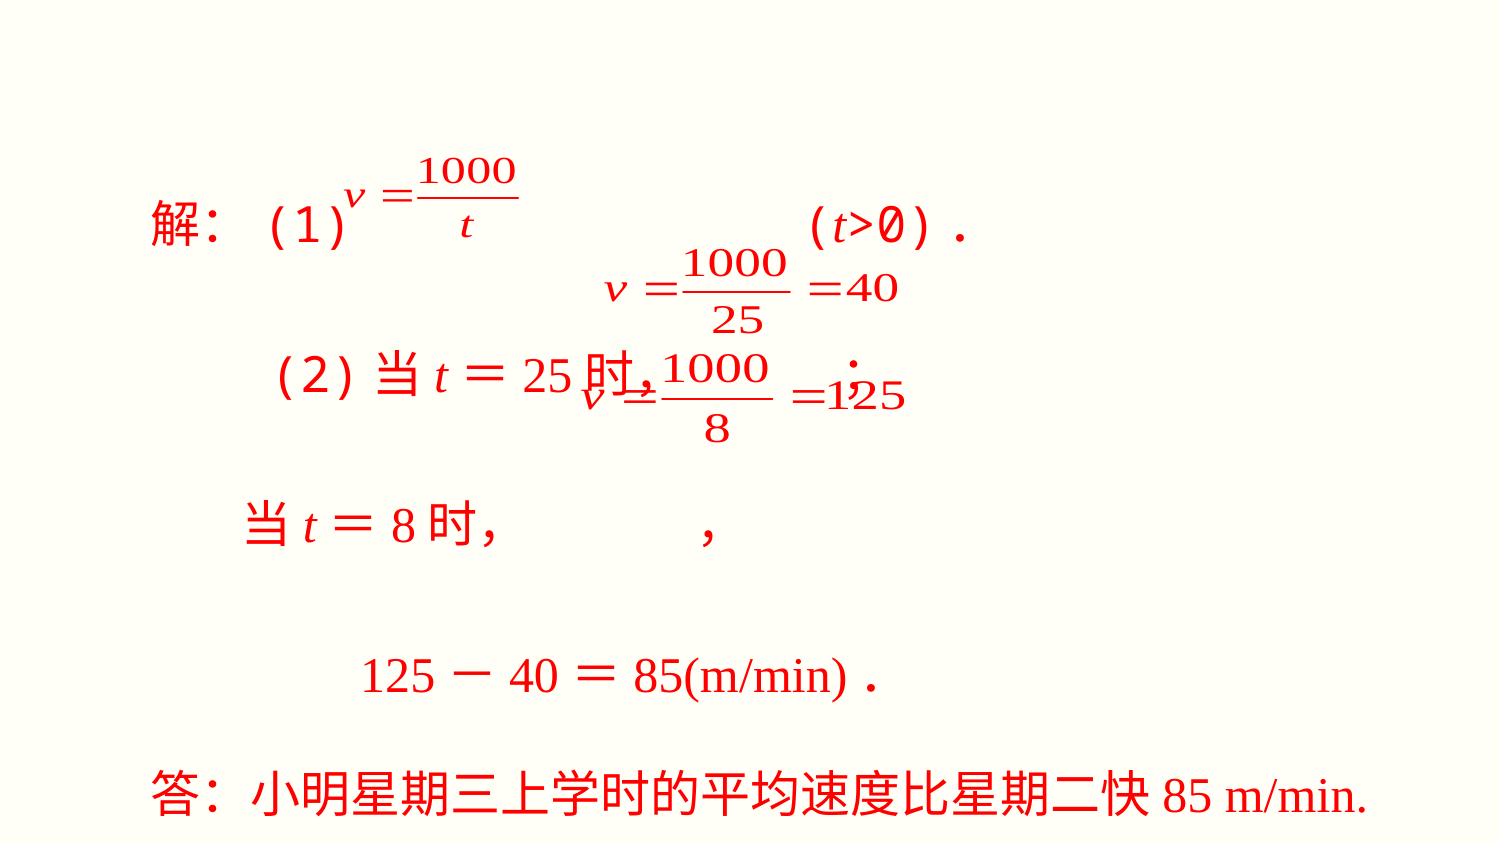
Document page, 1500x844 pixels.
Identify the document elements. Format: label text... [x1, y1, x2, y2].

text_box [572, 342, 911, 449]
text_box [596, 236, 906, 341]
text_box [336, 146, 527, 244]
text_box 解：(1) (t>0)． (2)当t＝25时， ； 当t＝8时， ， 125－40＝85(m/min)． 答：小明星期三上学时的平均速度比星期二快85 m/min. [135, 95, 1383, 831]
